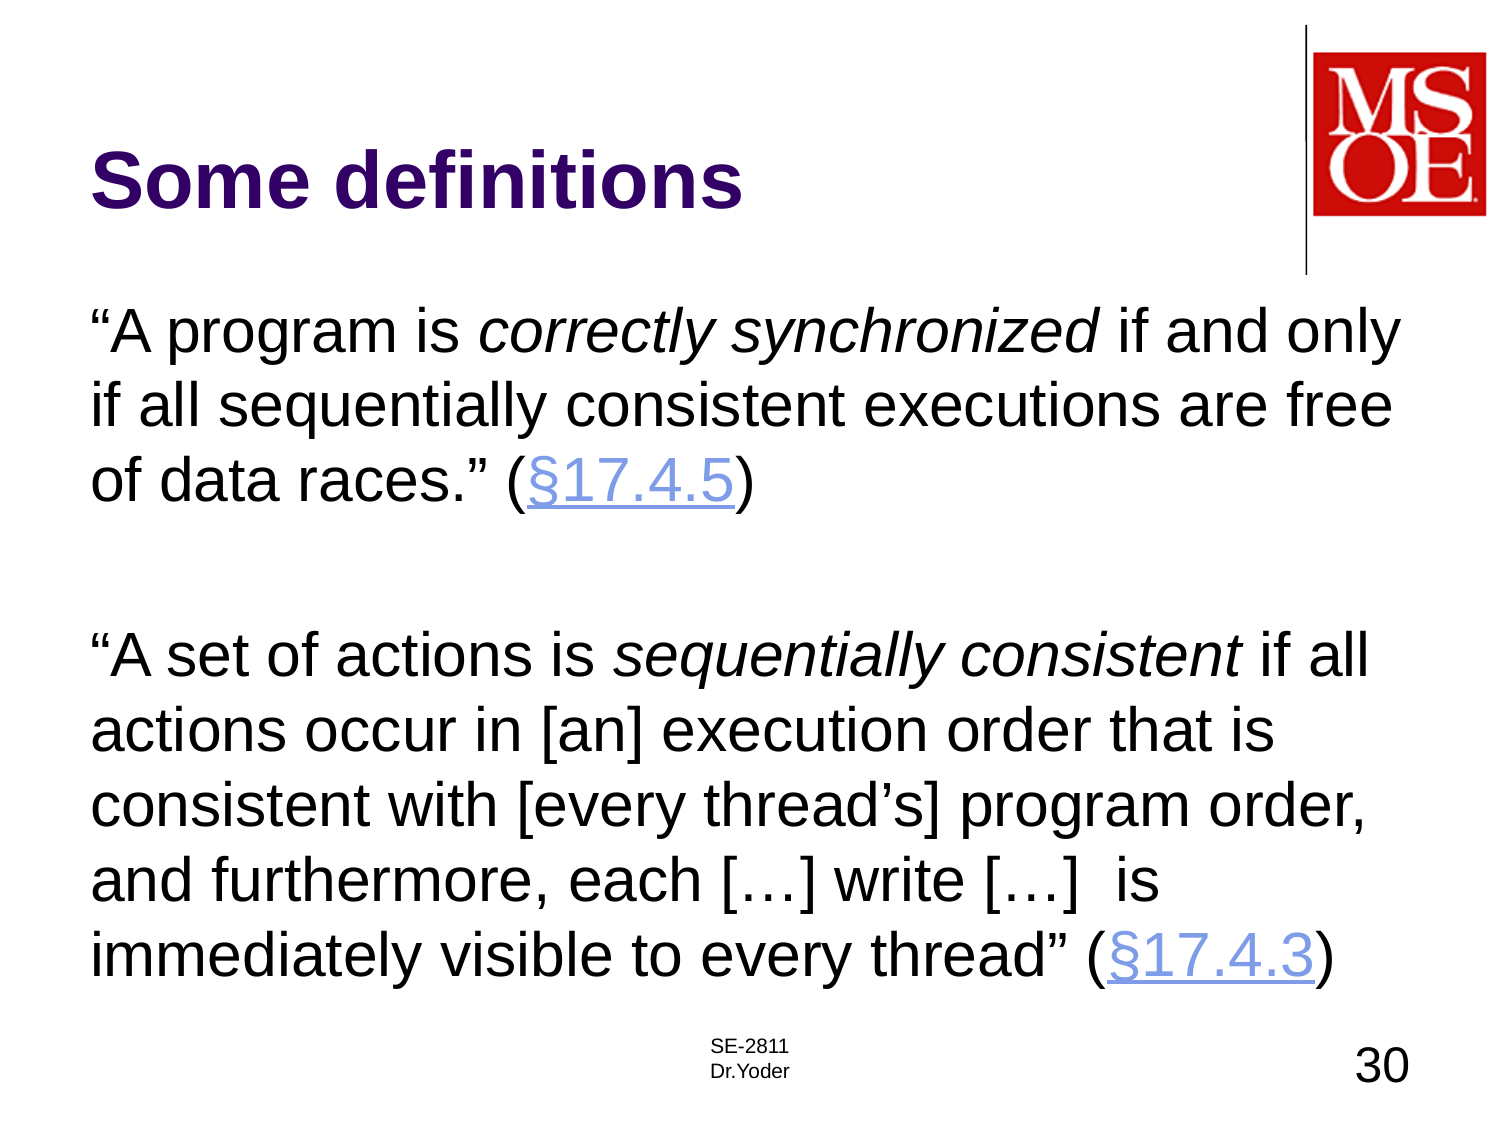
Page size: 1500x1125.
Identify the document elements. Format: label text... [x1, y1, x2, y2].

title Some definitions [74, 19, 1313, 233]
footer SE-2811 Dr.Yoder [512, 1024, 988, 1101]
picture [1313, 37, 1488, 232]
slide_number 30 [1074, 1024, 1426, 1101]
list “A program is correctly synchronized if and only if all sequentially consistent executions are free of data races.” (§17.4.5) “A set of actions is sequentially consistent if all actions occur in [an] execution order that is consistent with [every thread’s] program order, and furthermore, each […] write […] is immediately visible to every thread” (§17.4.3) [74, 281, 1426, 1006]
